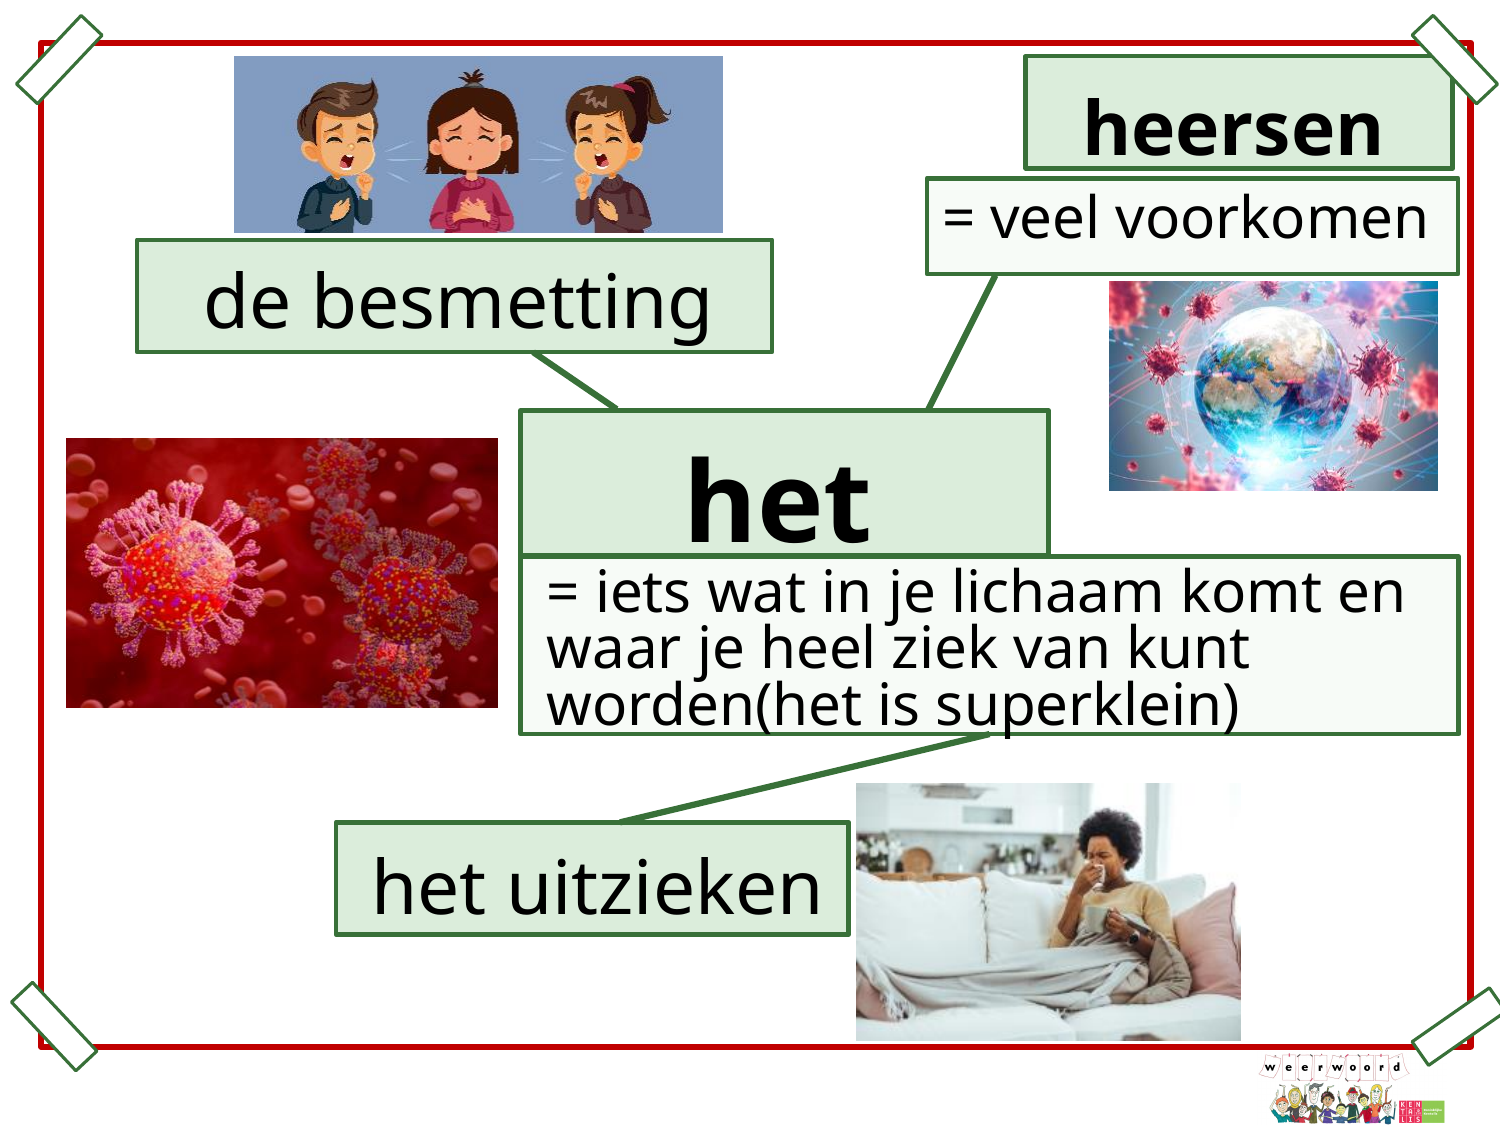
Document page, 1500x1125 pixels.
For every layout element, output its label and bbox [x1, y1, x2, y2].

picture [66, 438, 498, 709]
text_box [926, 275, 996, 412]
text_box [619, 733, 990, 823]
text_box [532, 351, 617, 410]
picture [233, 55, 723, 233]
text_box [39, 12, 1500, 1074]
picture [855, 783, 1242, 1041]
picture [1108, 281, 1438, 491]
picture [1257, 1074, 1448, 1125]
